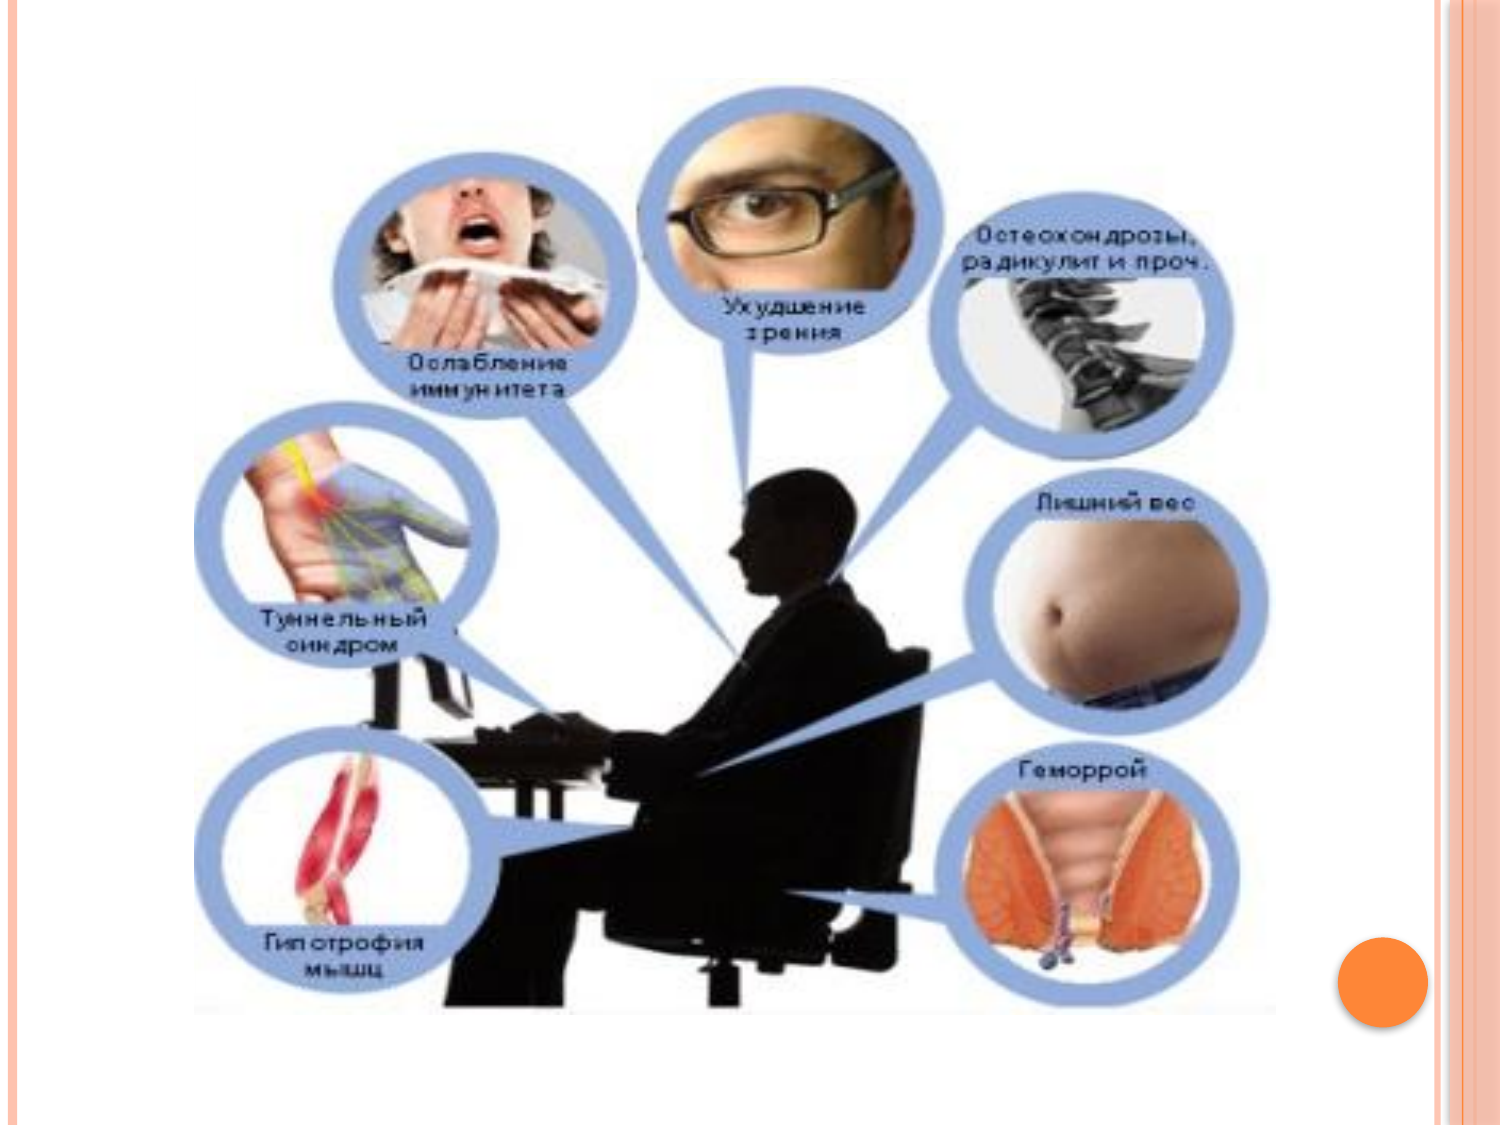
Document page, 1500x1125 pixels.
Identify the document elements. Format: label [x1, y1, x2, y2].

list [194, 77, 1276, 1016]
